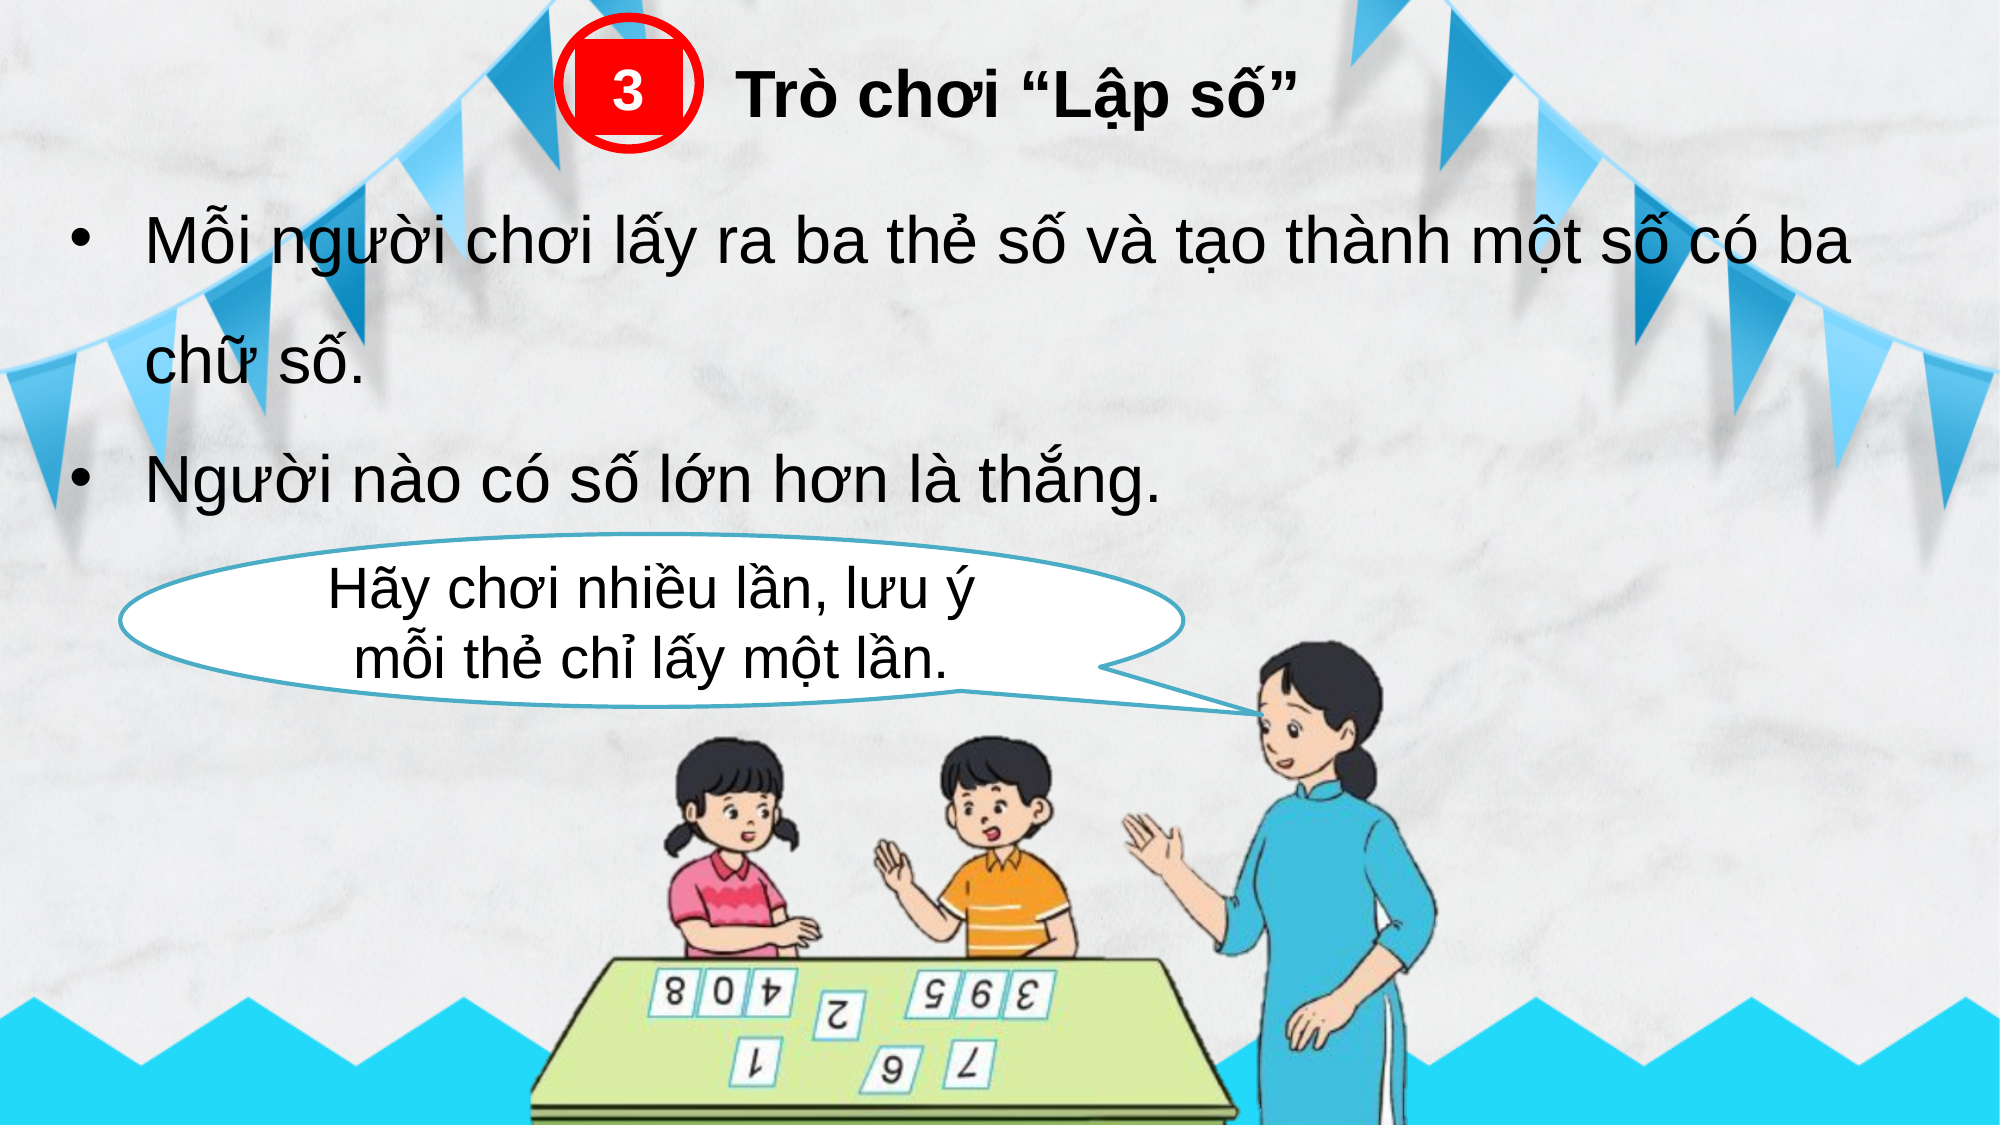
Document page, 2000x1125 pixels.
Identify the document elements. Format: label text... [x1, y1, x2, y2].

text_box Hãy chơi nhiều lần, lưu ý mỗi thẻ chỉ lấy một lần. [118, 531, 1185, 701]
text_box Mỗi người chơi lấy ra ba thẻ số và tạo thành một số có ba chữ số. Người nào có số lớn hơn là thắng. [54, 149, 1922, 524]
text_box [558, 17, 1442, 150]
picture [0, 0, 2000, 1125]
